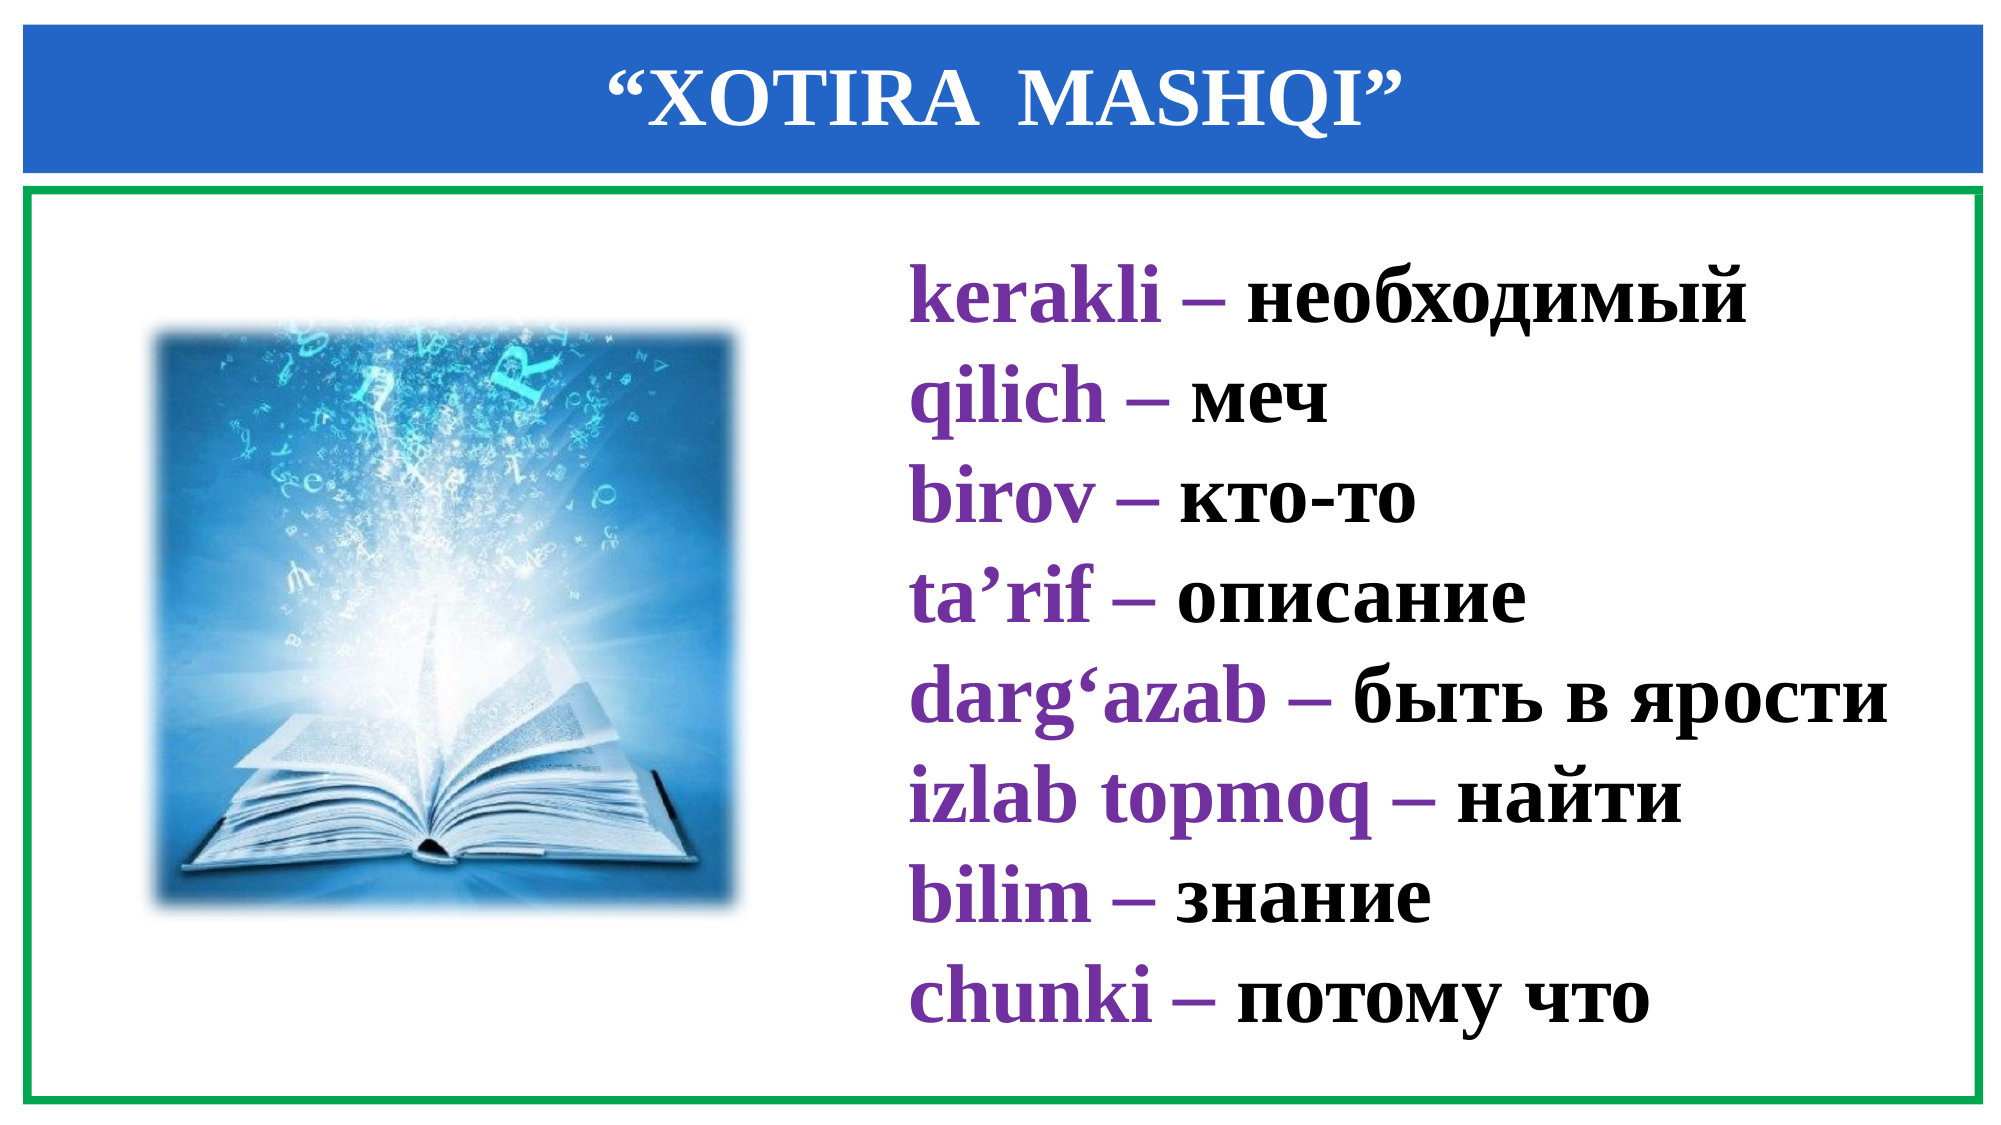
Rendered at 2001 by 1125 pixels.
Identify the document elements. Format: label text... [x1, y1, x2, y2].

picture [137, 314, 753, 923]
text_box kerakli – необходимый qilich – меч birov – кто-то ta’rif – описание darg‘azab – быть в ярости izlab topmoq – найти bilim – знание chunki – потому что [893, 231, 1934, 1125]
text_box “XOTIRA MASHQI” [226, 35, 1786, 150]
